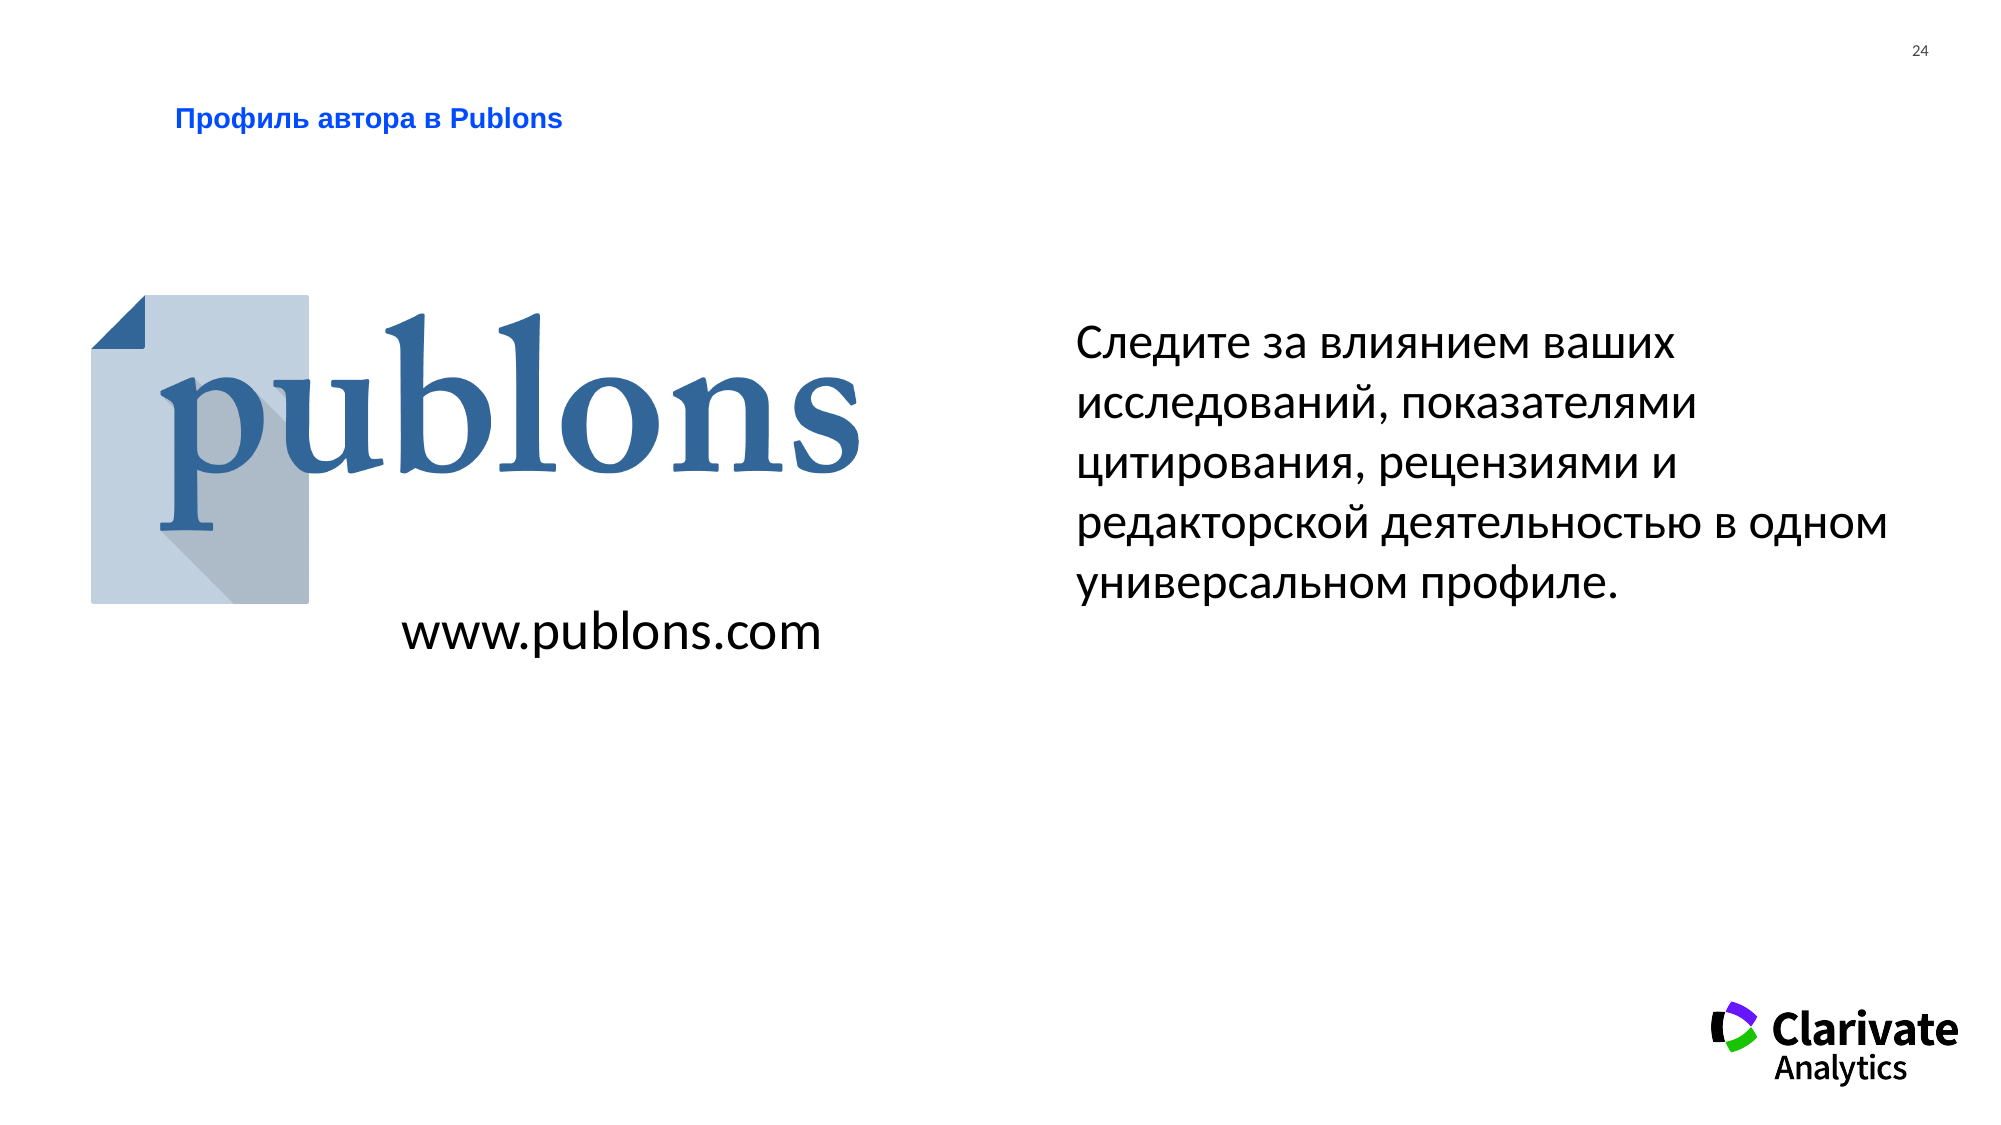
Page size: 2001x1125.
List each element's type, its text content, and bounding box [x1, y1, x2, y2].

title Профиль автора в Publons [175, 103, 1948, 170]
text_box www.publons.com [387, 586, 891, 728]
picture [1685, 976, 1984, 1112]
picture [91, 295, 859, 604]
text_box Следите за влиянием ваших исследований, показателями цитирования, рецензиями и редакторской деятельностью в одном универсальном профиле. [1061, 301, 1909, 617]
